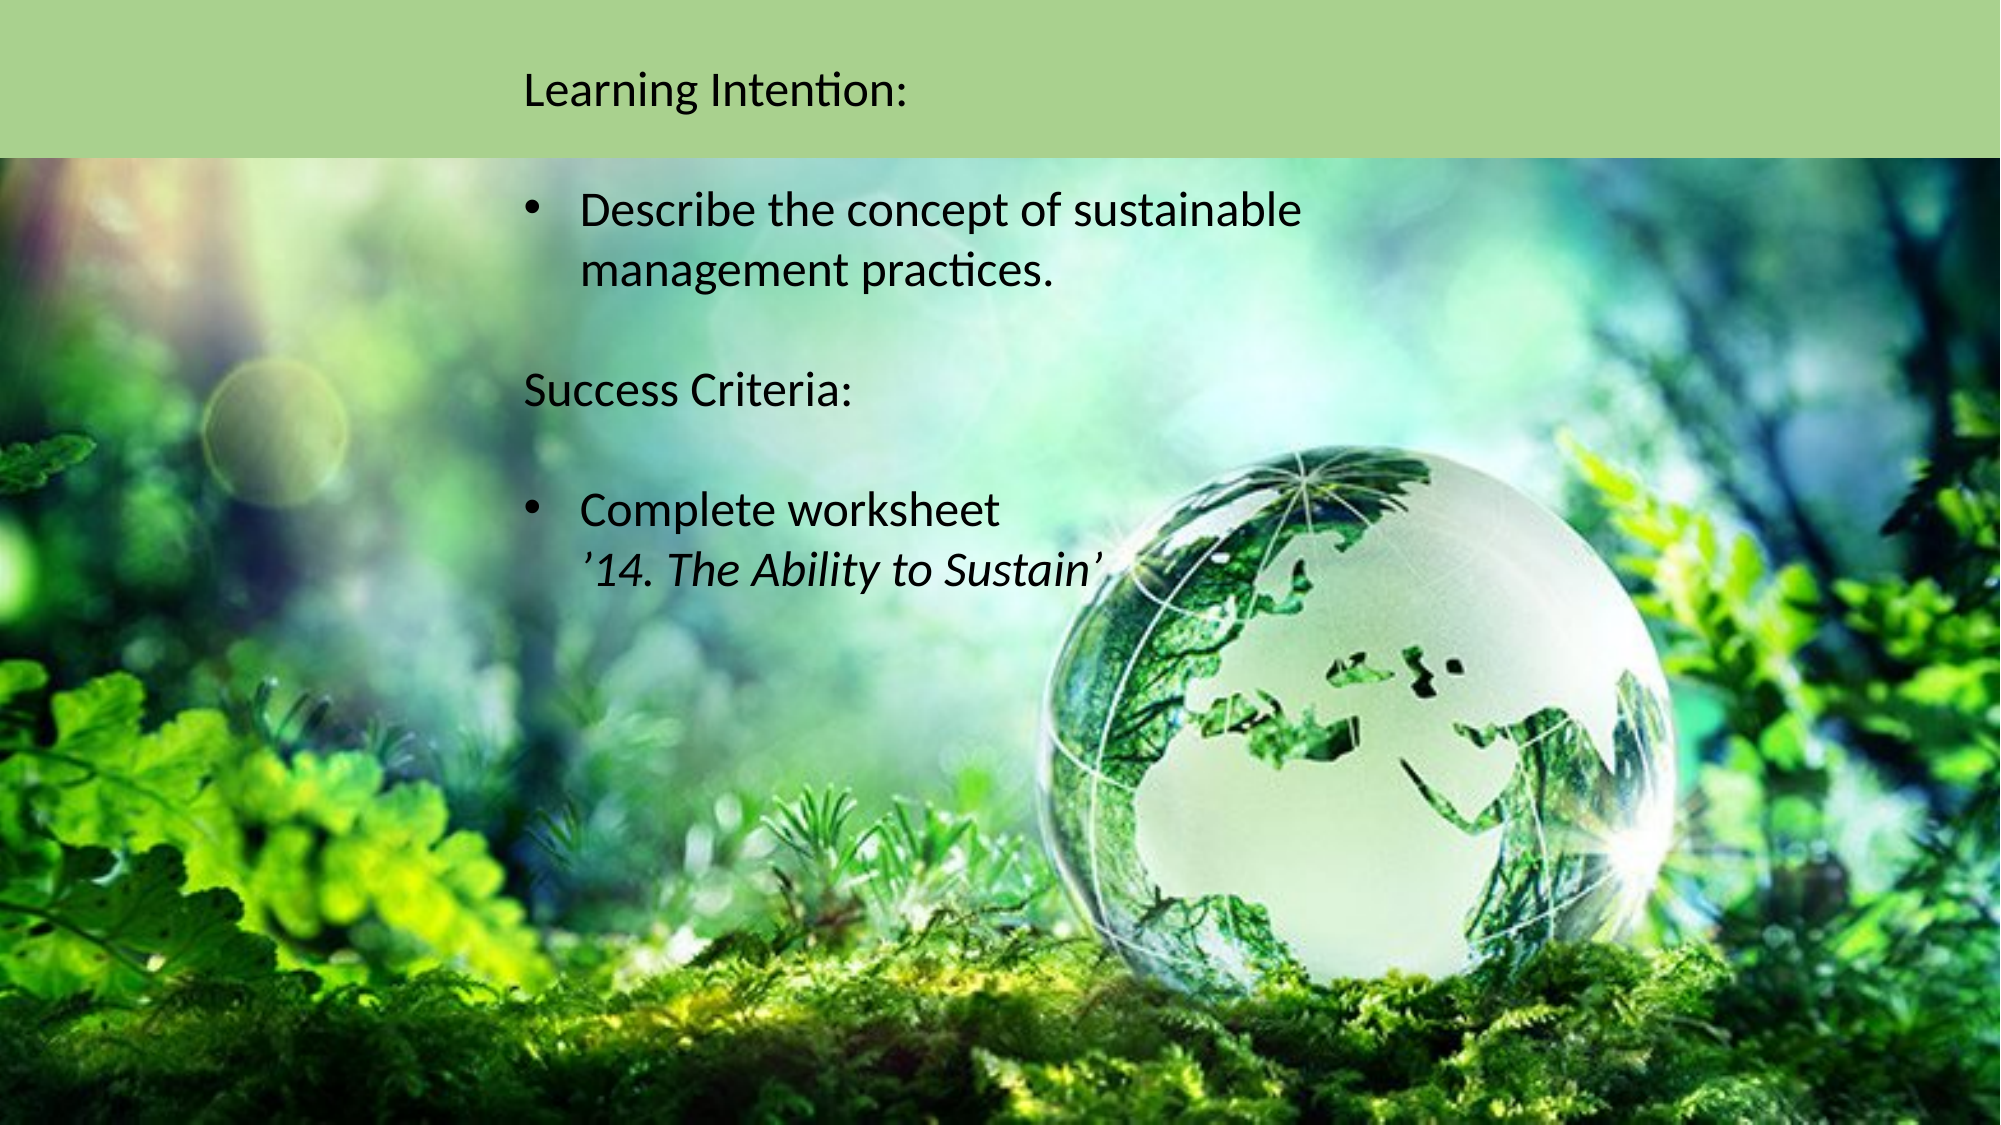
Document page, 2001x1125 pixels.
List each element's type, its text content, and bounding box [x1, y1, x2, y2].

picture [0, 157, 2000, 1125]
text_box Learning Intention: Describe the concept of sustainable management practices. Success Criteria: Complete worksheet ’14. The Ability to Sustain’ [508, 49, 1492, 157]
